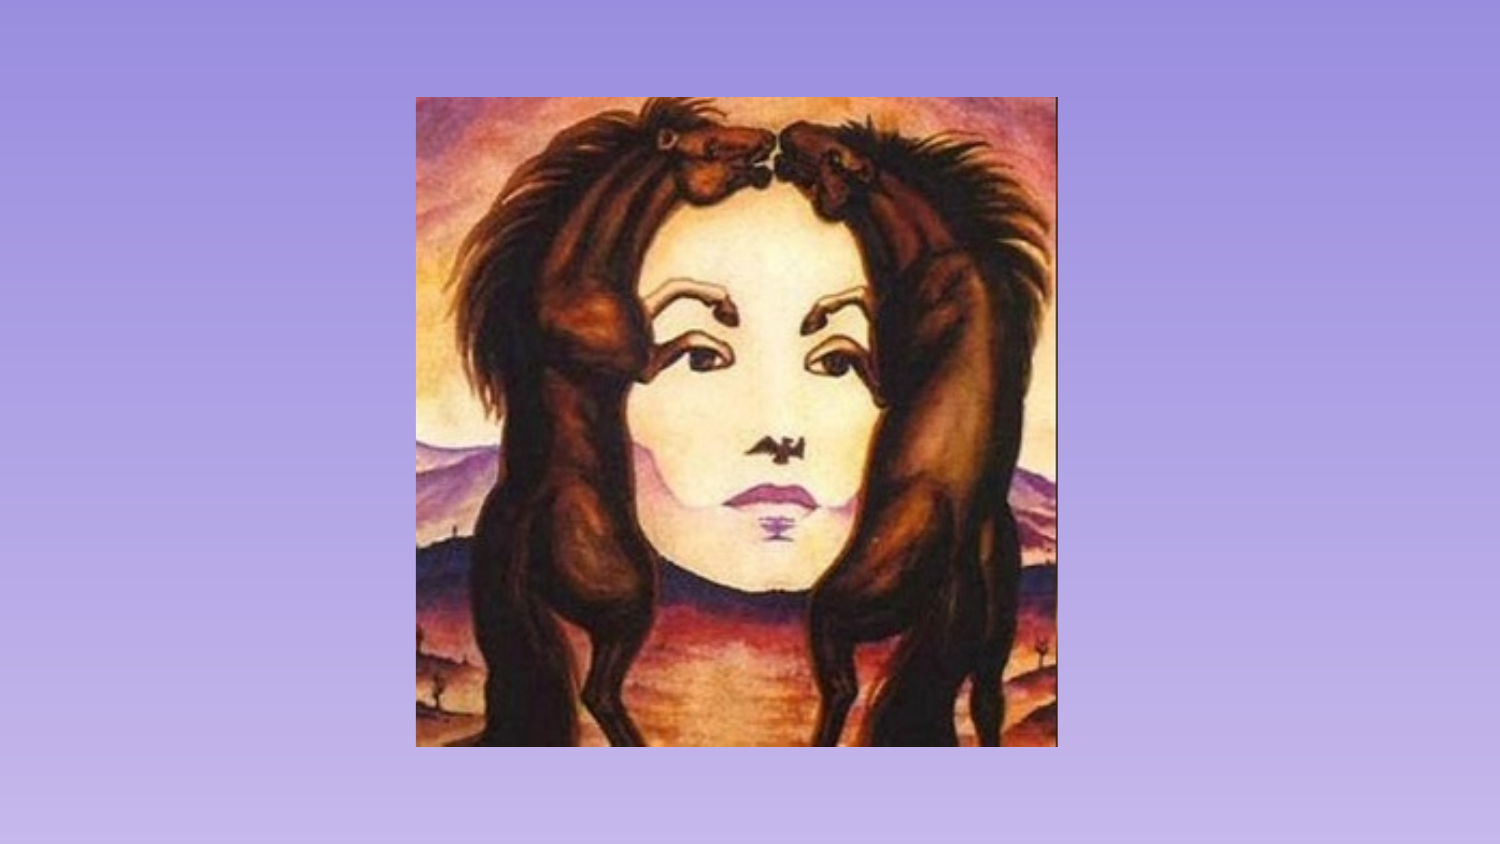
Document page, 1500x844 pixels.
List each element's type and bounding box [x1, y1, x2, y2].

picture [415, 97, 1058, 747]
